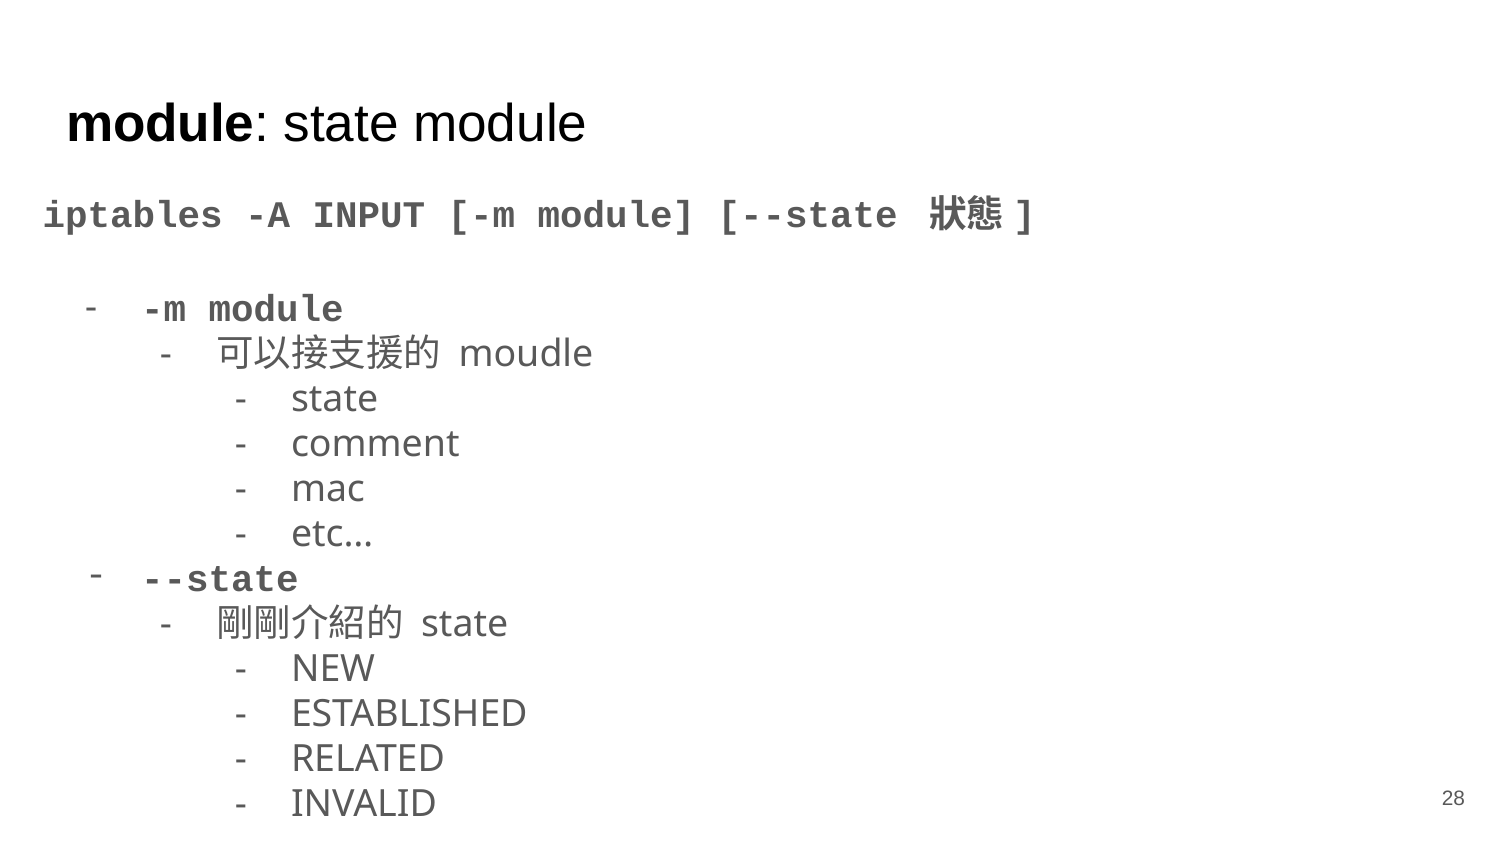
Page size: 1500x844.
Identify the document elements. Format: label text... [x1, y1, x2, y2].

text_box iptables -A INPUT [-m module] [--state 狀態] [27, 175, 1459, 251]
list -m module 可以接支援的 moudle state comment mac etc… --state 剛剛介紹的 state NEW ESTABLISHED RELATED INVALID [51, 268, 1449, 844]
slide_number ‹#› [1389, 764, 1480, 830]
title module: state module [51, 72, 1449, 167]
